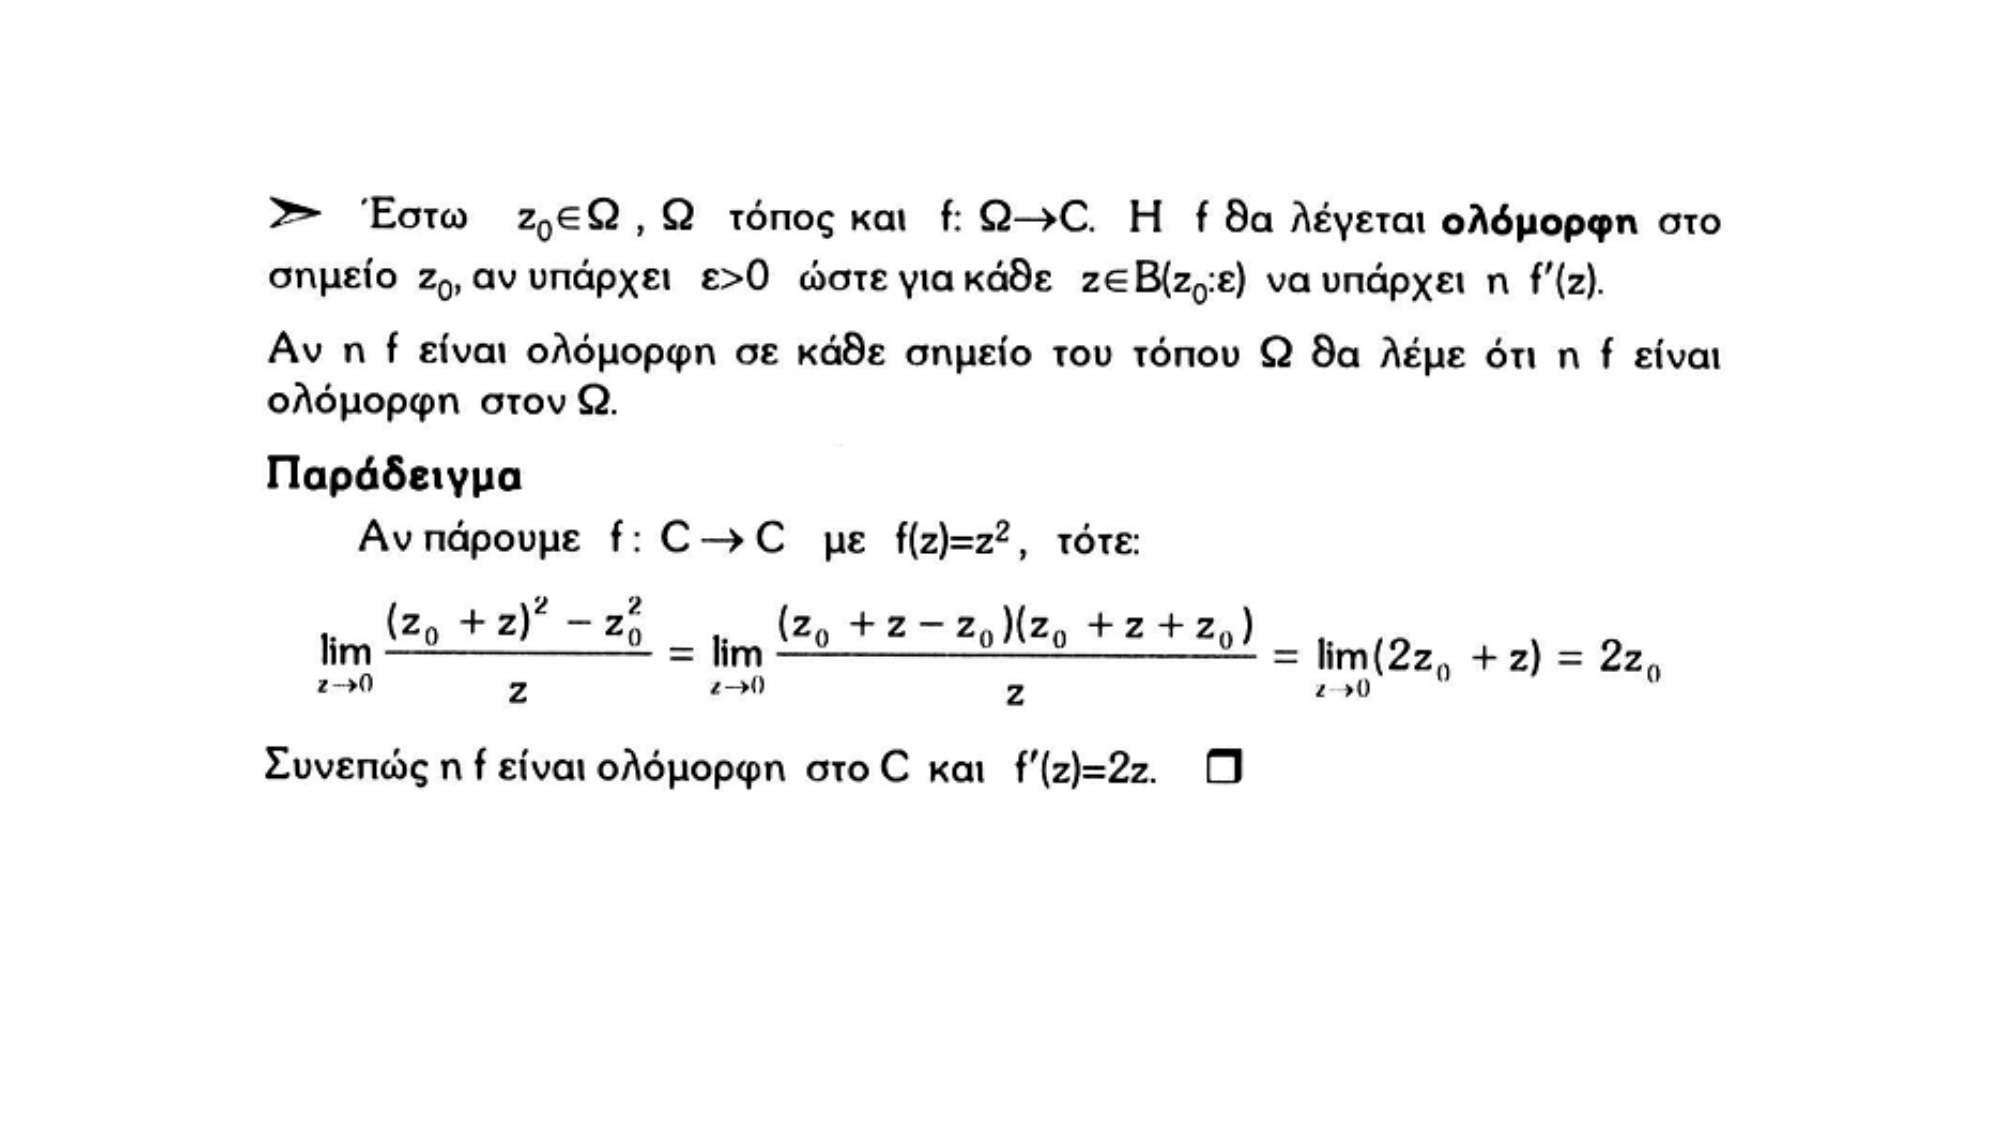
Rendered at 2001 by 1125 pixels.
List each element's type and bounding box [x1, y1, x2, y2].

picture [251, 179, 1766, 837]
